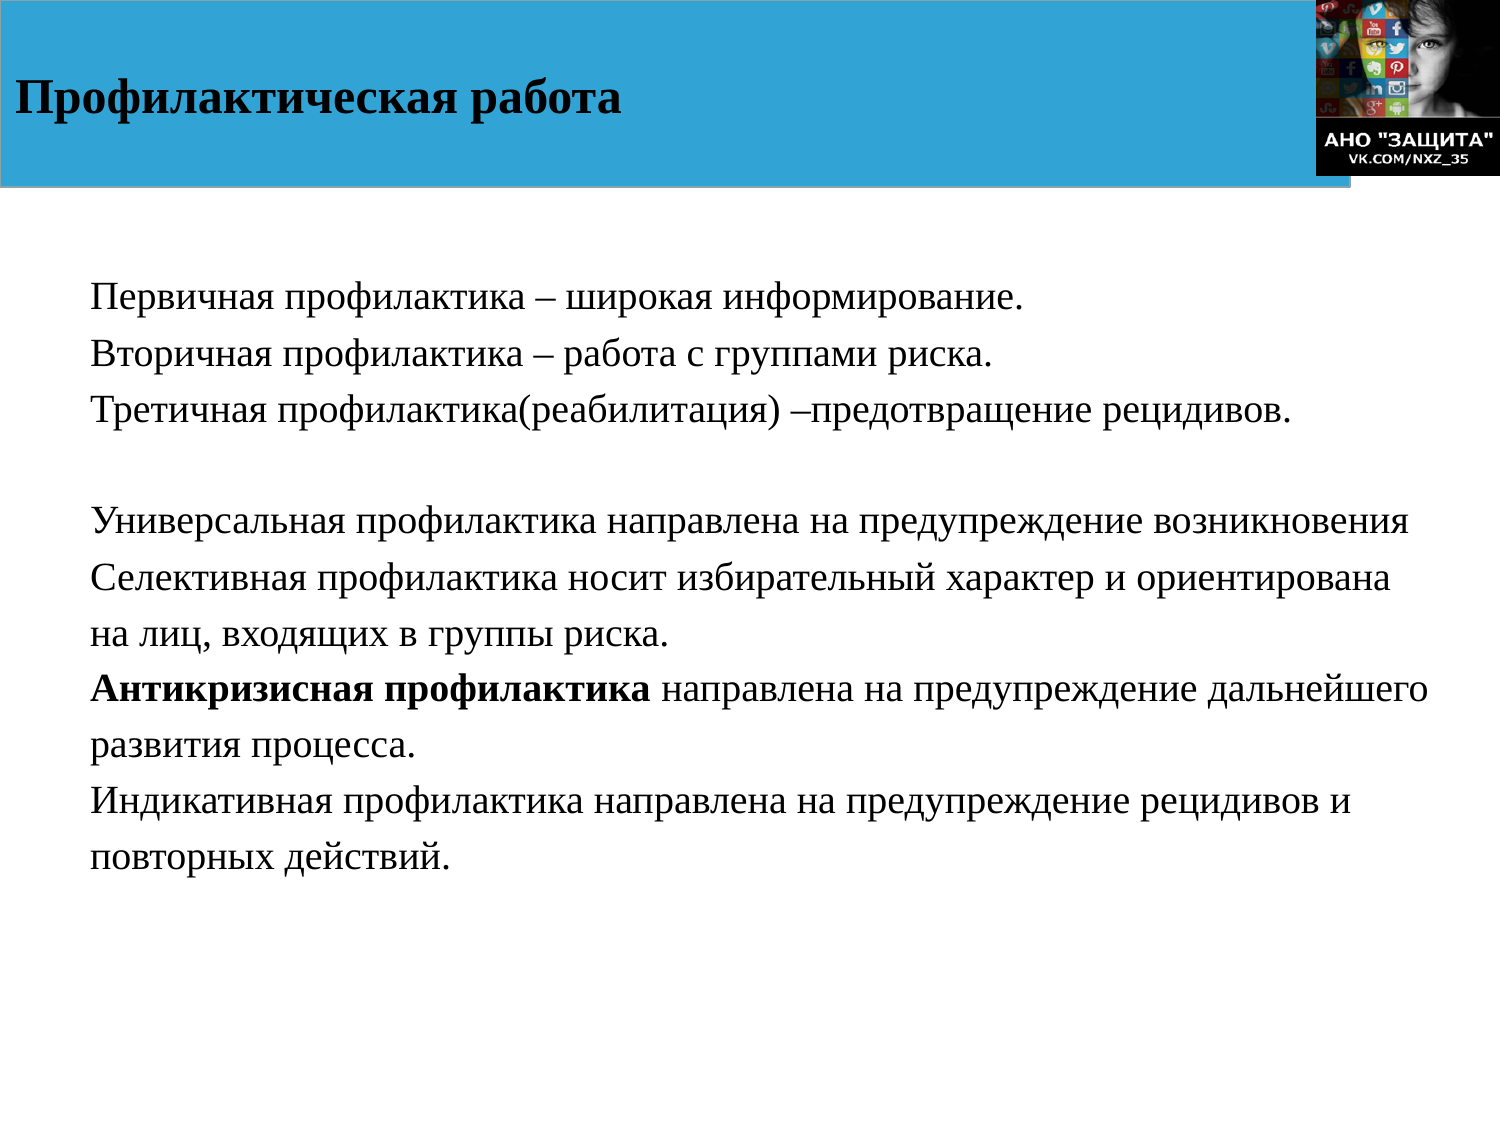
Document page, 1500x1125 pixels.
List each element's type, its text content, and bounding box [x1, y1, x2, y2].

picture [1316, 0, 1500, 177]
list Первичная профилактика – широкая информирование. Вторичная профилактика – работа с группами риска. Третичная профилактика(реабилитация) –предотвращение рецидивов. Универсальная профилактика направлена на предупреждение возникновения Селективная профилактика носит избирательный характер и ориентирована на лиц, входящих в группы риска. Антикризисная профилактика направлена на предупреждение дальнейшего развития процесса. Индикативная профилактика направлена на предупреждение рецидивов и повторных действий. [75, 262, 1459, 1005]
title Профилактическая работа [0, 0, 1350, 188]
